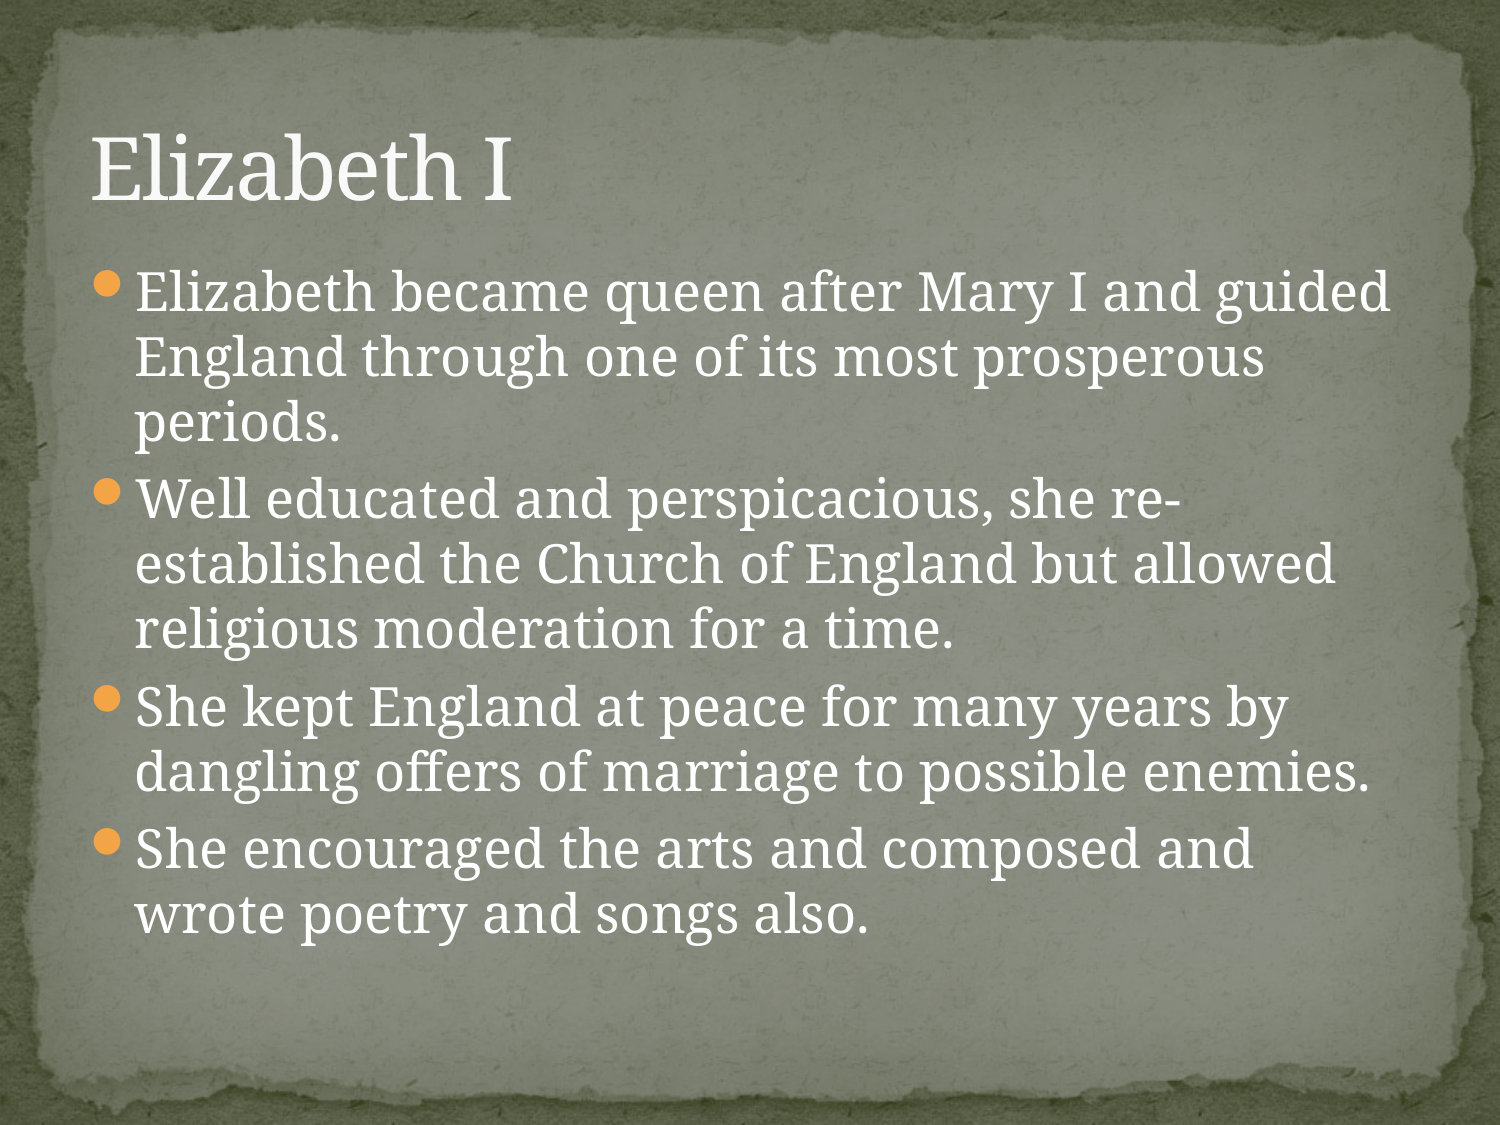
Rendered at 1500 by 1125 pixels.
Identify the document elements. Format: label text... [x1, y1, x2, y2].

list Elizabeth became queen after Mary I and guided England through one of its most prosperous periods. Well educated and perspicacious, she re-established the Church of England but allowed religious moderation for a time. She kept England at peace for many years by dangling offers of marriage to possible enemies. She encouraged the arts and composed and wrote poetry and songs also. [75, 249, 1425, 1000]
title Elizabeth I [74, 24, 1425, 225]
